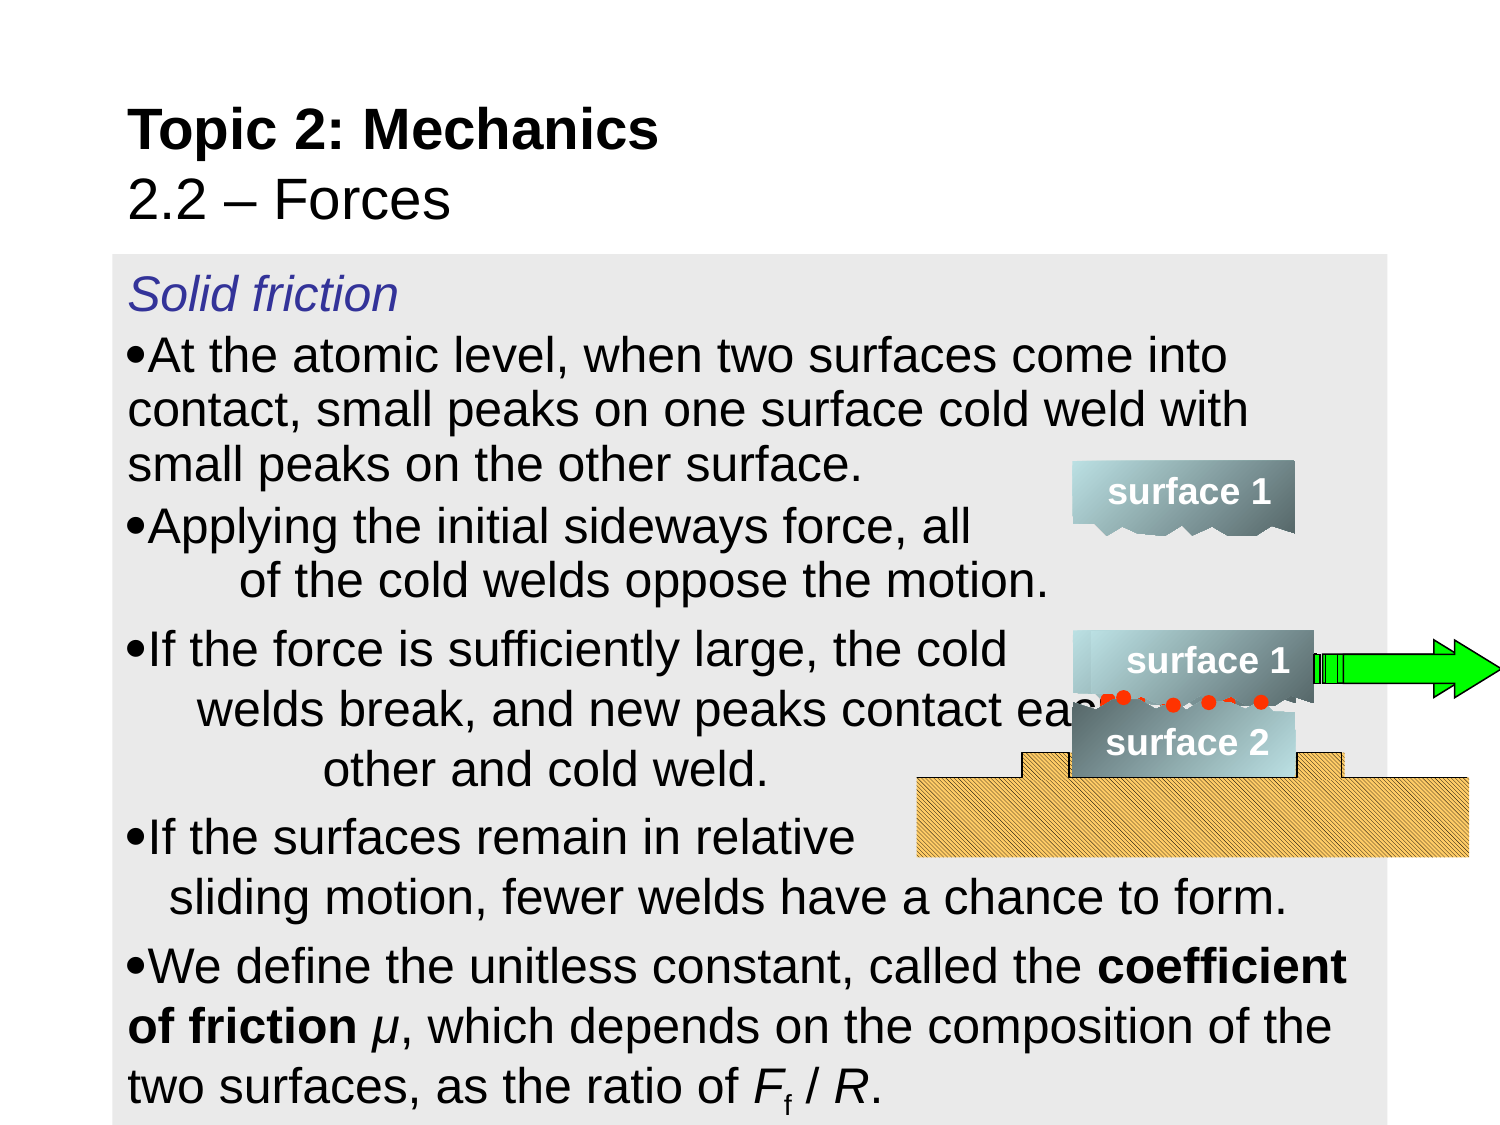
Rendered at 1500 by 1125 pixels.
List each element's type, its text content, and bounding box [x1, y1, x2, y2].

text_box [1072, 459, 1295, 537]
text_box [916, 752, 1470, 858]
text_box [1072, 628, 1500, 776]
text_box Topic 2: Mechanics 2.2 – Forces [112, 87, 1388, 235]
text_box Solid friction At the atomic level, when two surfaces come into contact, small peaks on one surface cold weld with small peaks on the other surface. Applying the initial sideways force, all of the cold welds oppose the motion. If the force is sufficiently large, the cold welds break, and new peaks contact each other and cold weld. If the surfaces remain in relative sliding motion, fewer welds have a chance to form. We define the unitless constant, called the coefficient of friction μ, which depends on the composition of the two surfaces, as the ratio of Ff / R. [112, 254, 1388, 1125]
